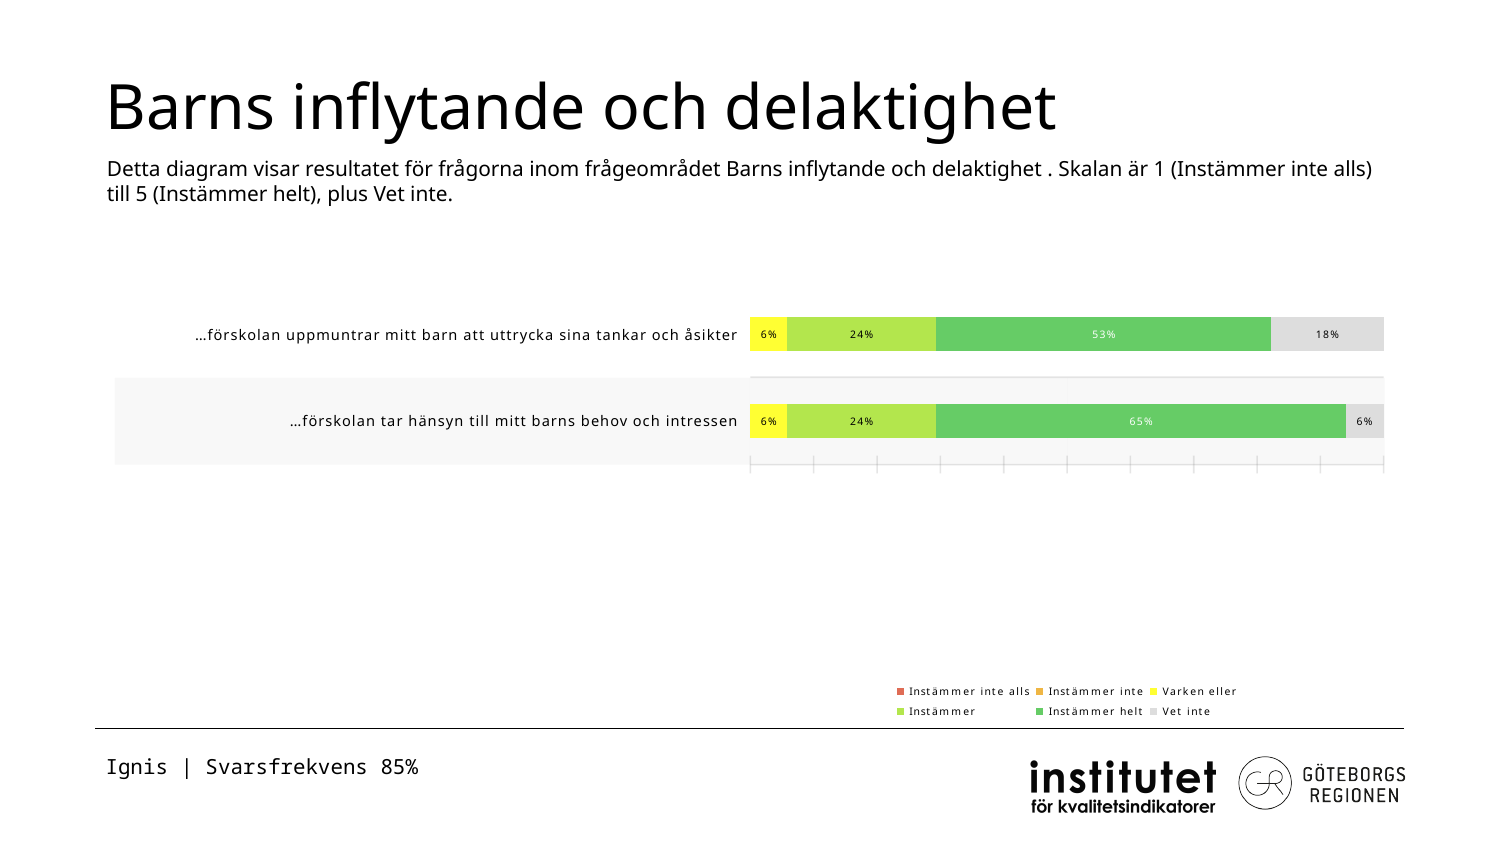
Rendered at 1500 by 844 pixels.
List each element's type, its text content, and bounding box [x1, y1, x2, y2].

text_box Ignis | Svarsfrekvens 85% [90, 746, 986, 787]
title Barns inflytande och delaktighet [90, 59, 1412, 149]
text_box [118, 667, 1382, 753]
picture [1029, 753, 1218, 818]
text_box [114, 204, 1385, 725]
text_box Detta diagram visar resultatet för frågorna inom frågeområdet Barns inflytande och delaktighet . Skalan är 1 (Instämmer inte alls) till 5 (Instämmer helt), plus Vet inte. [92, 148, 1409, 213]
